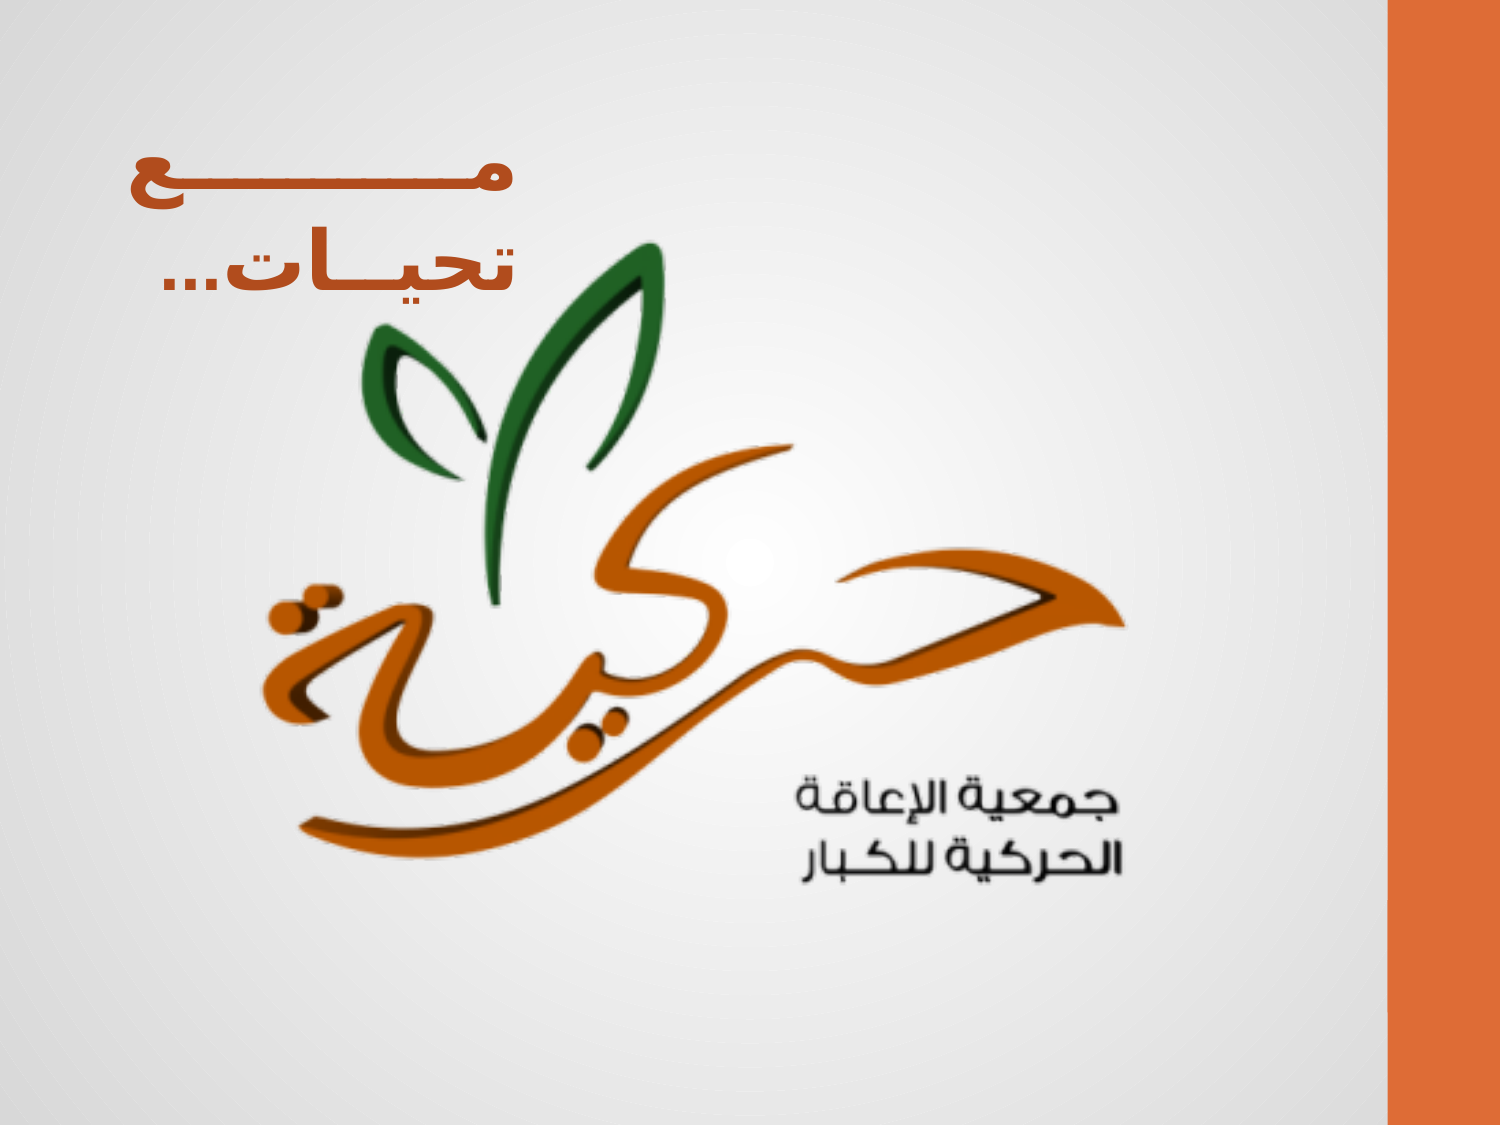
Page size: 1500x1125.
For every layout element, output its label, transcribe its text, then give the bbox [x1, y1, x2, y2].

text_box مع تحيــات... [112, 99, 535, 195]
picture [40, 197, 1393, 965]
